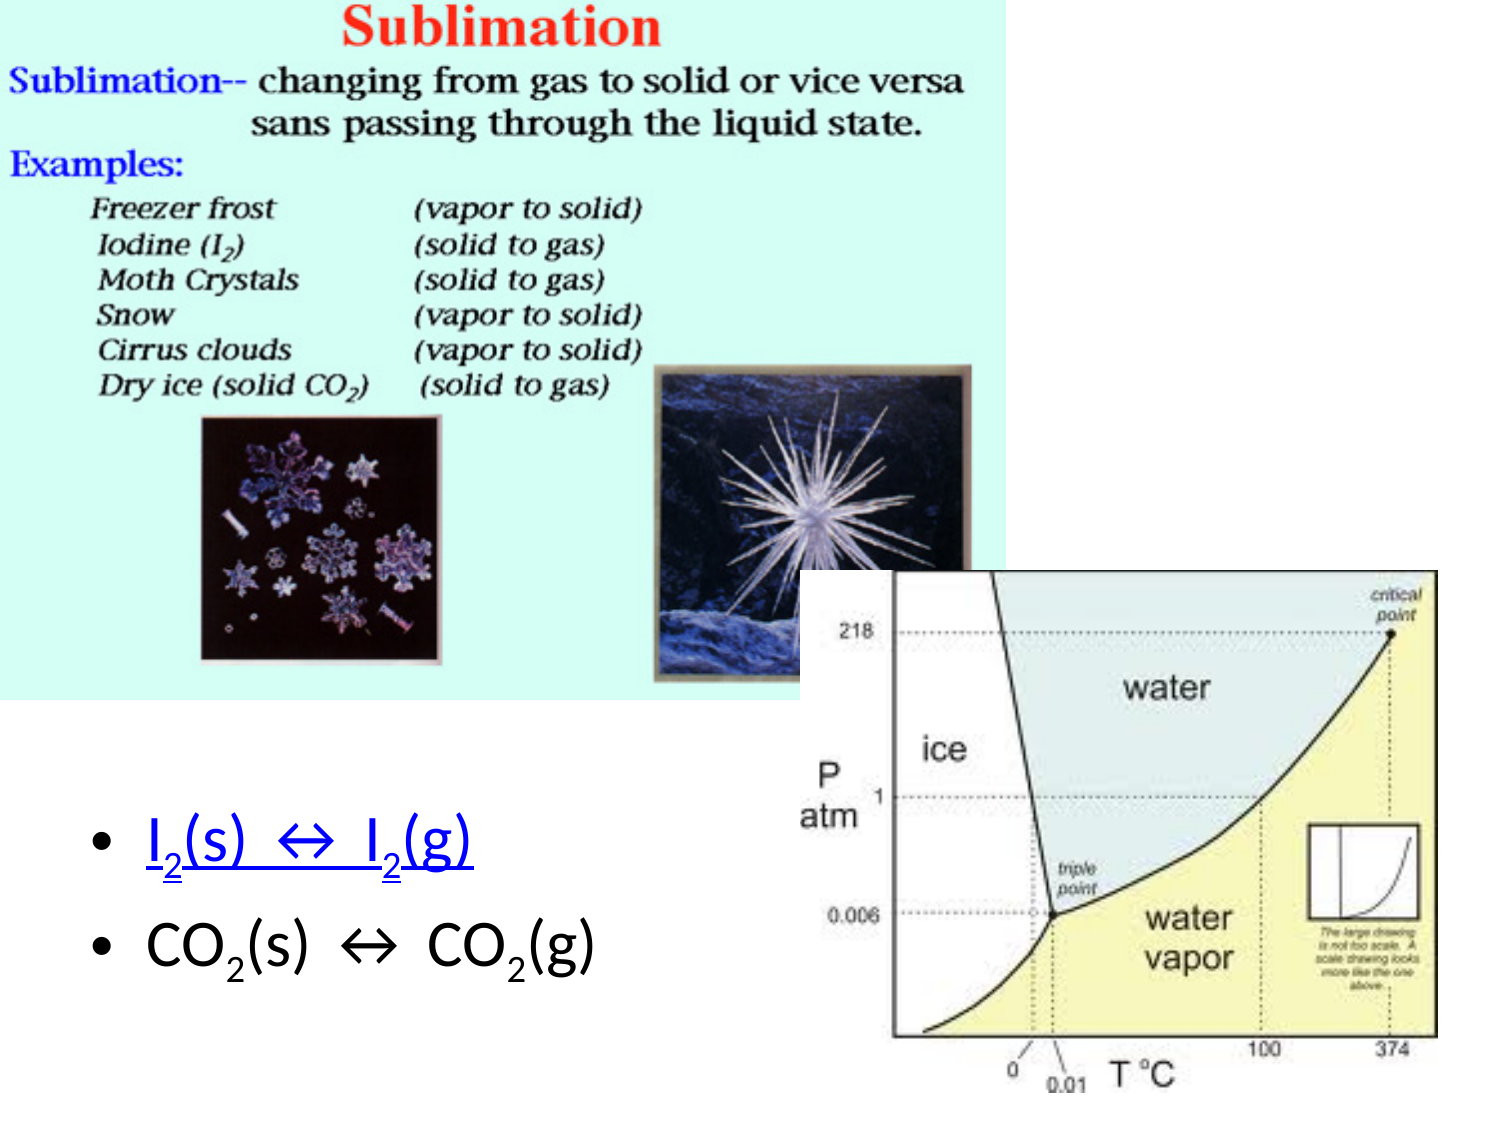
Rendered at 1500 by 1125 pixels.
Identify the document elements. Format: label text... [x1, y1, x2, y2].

picture [0, 0, 1438, 1093]
list I2(s) ↔ I2(g) CO2(s) ↔ CO2(g) [75, 787, 794, 1088]
